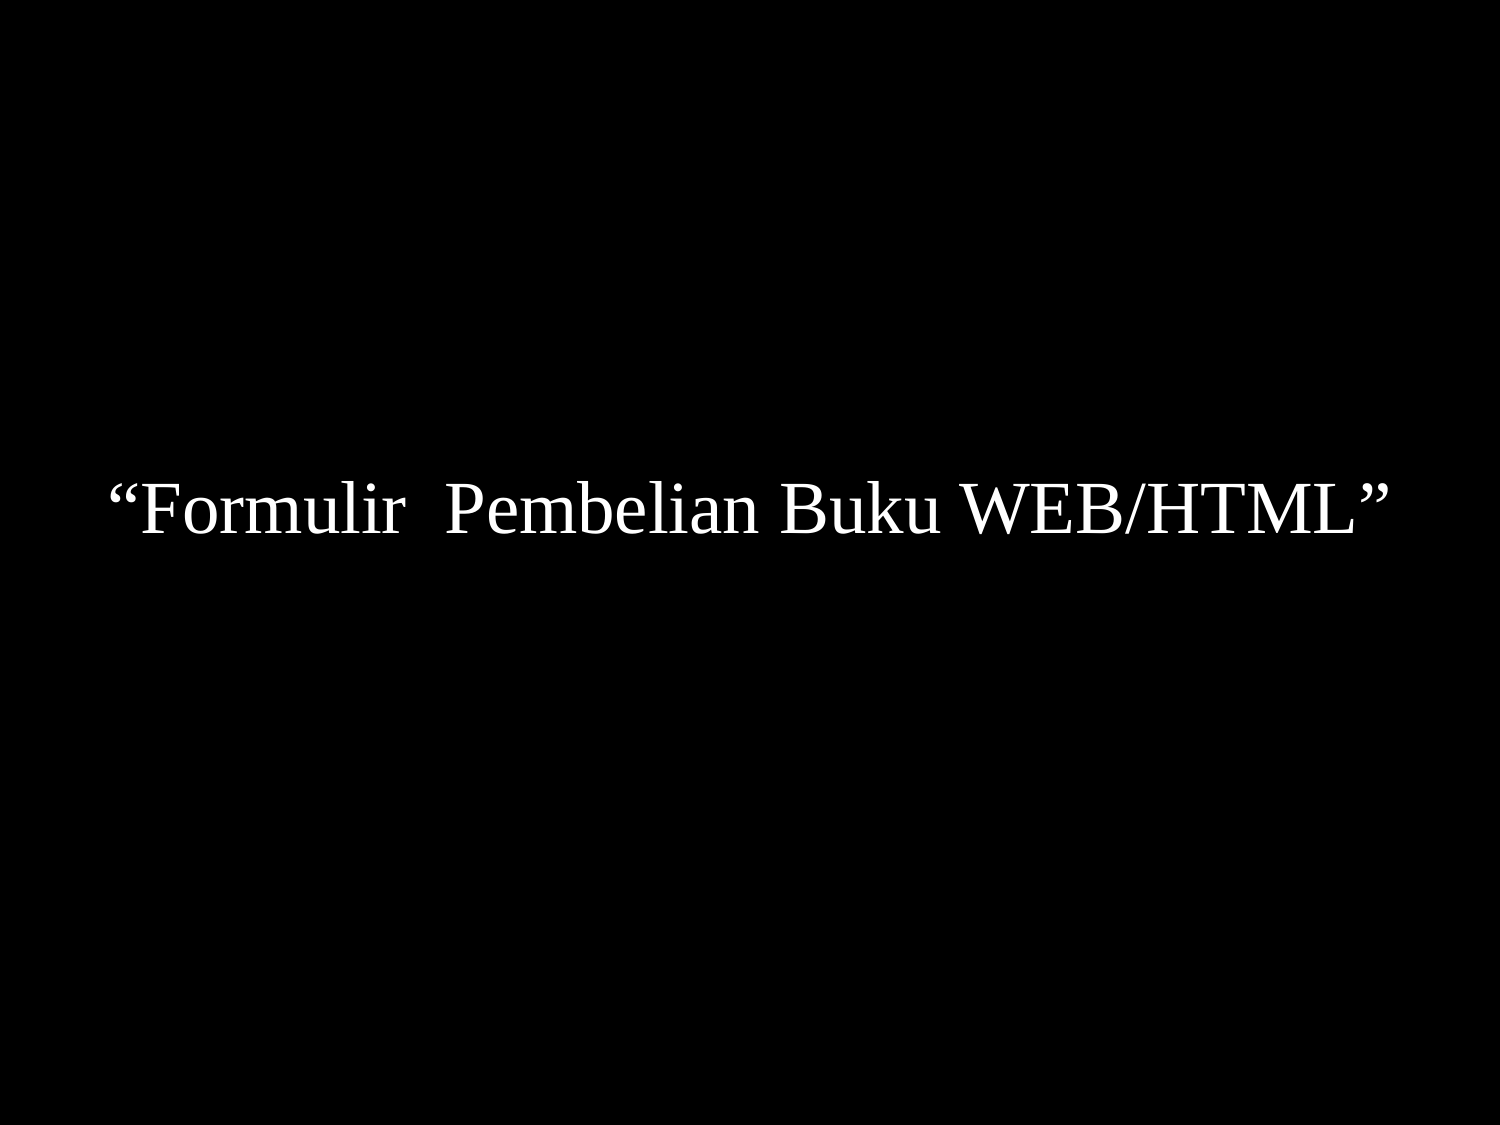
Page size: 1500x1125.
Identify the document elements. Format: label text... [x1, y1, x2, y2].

list “Formulir Pembelian Buku WEB/HTML” [75, 262, 1425, 1005]
